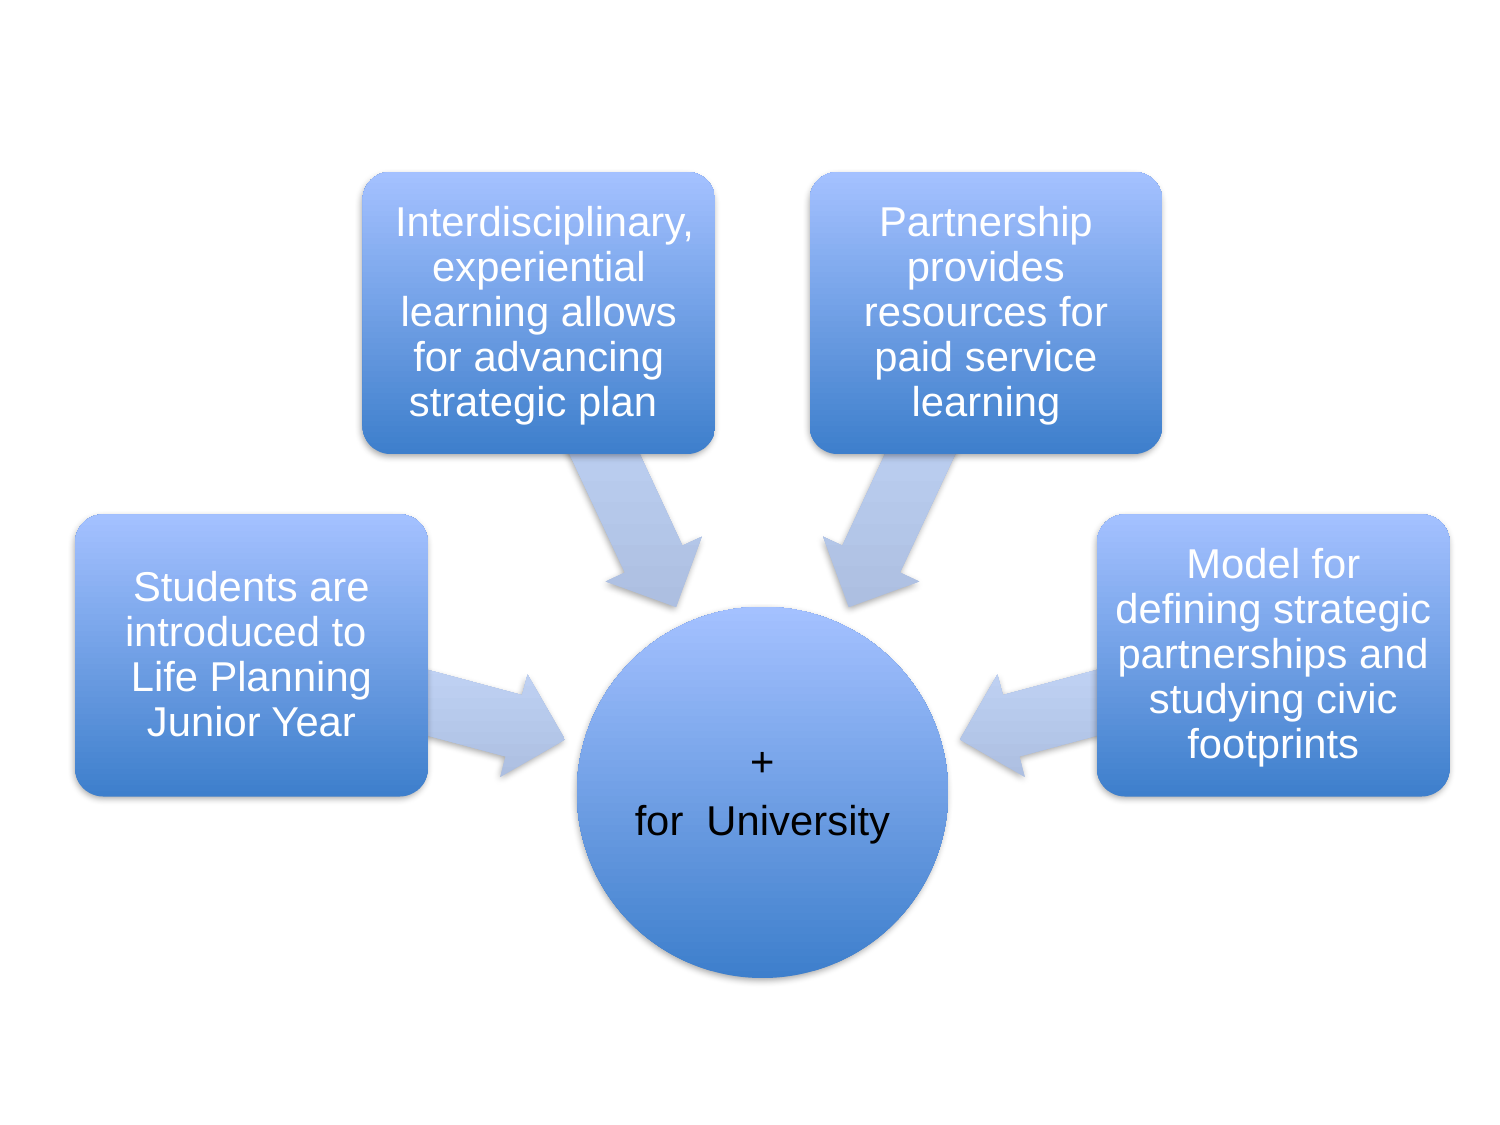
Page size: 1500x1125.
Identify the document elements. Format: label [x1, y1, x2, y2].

list [74, 99, 1451, 1051]
